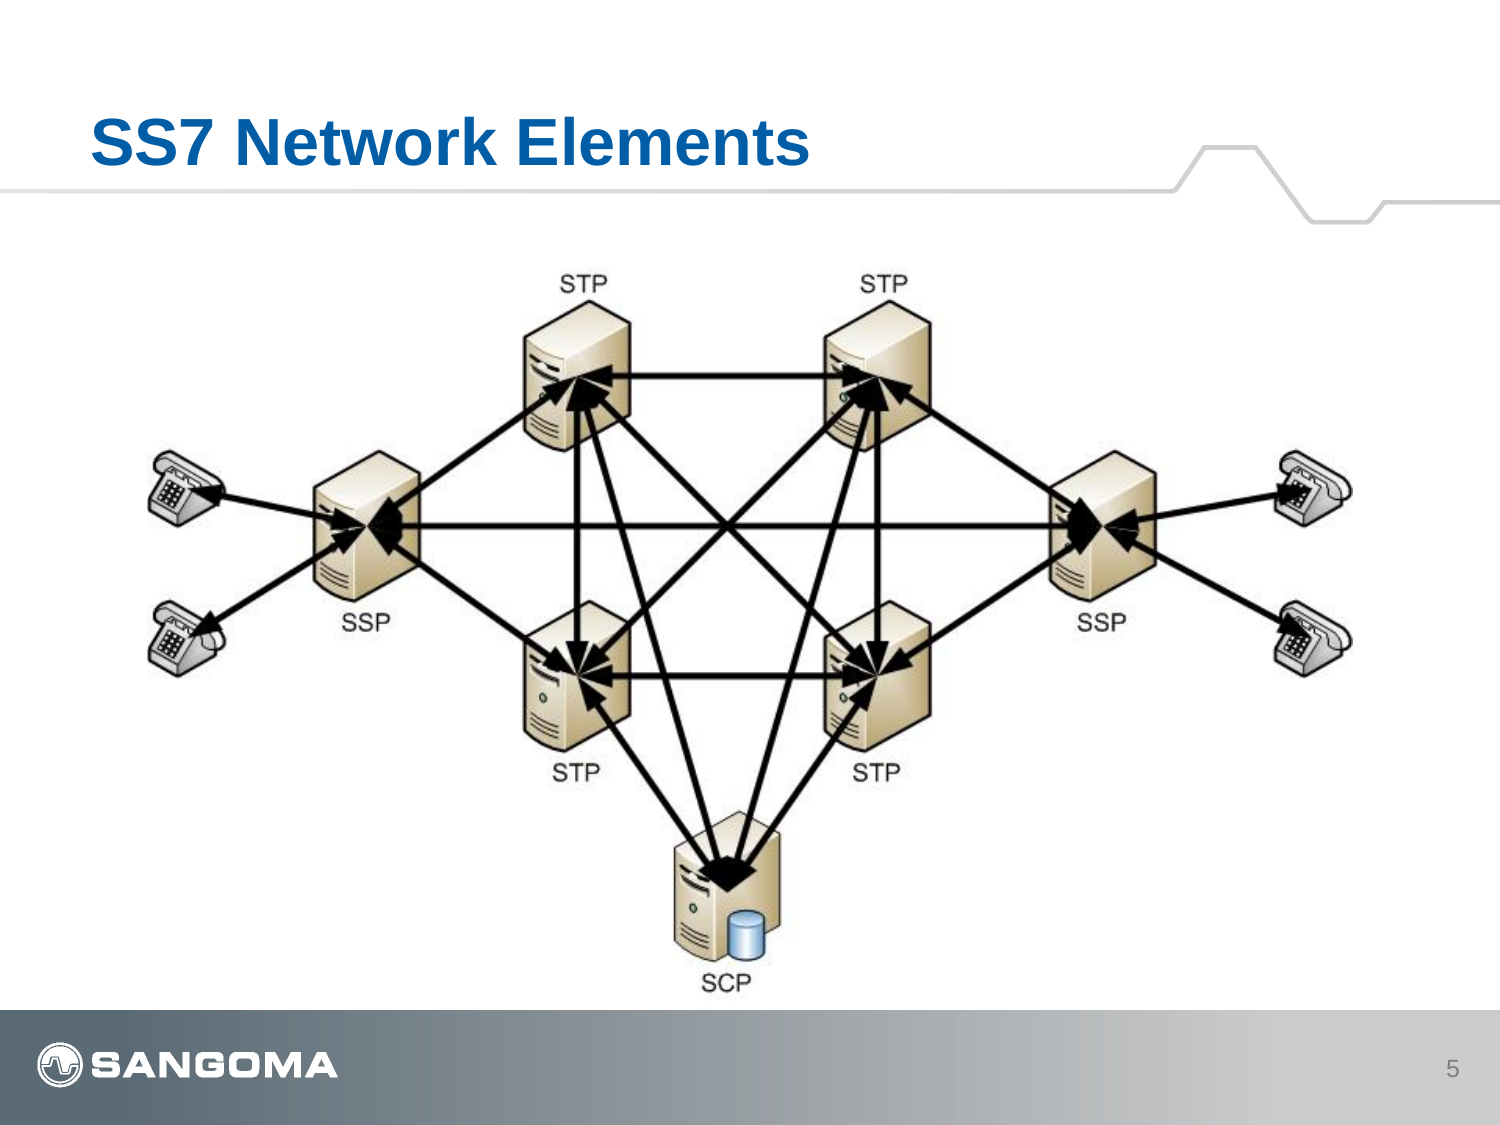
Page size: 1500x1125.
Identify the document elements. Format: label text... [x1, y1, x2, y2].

title SS7 Network Elements [75, 45, 1425, 233]
slide_number 5 [1387, 1037, 1475, 1098]
picture [0, 0, 1500, 1125]
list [147, 266, 1353, 1002]
